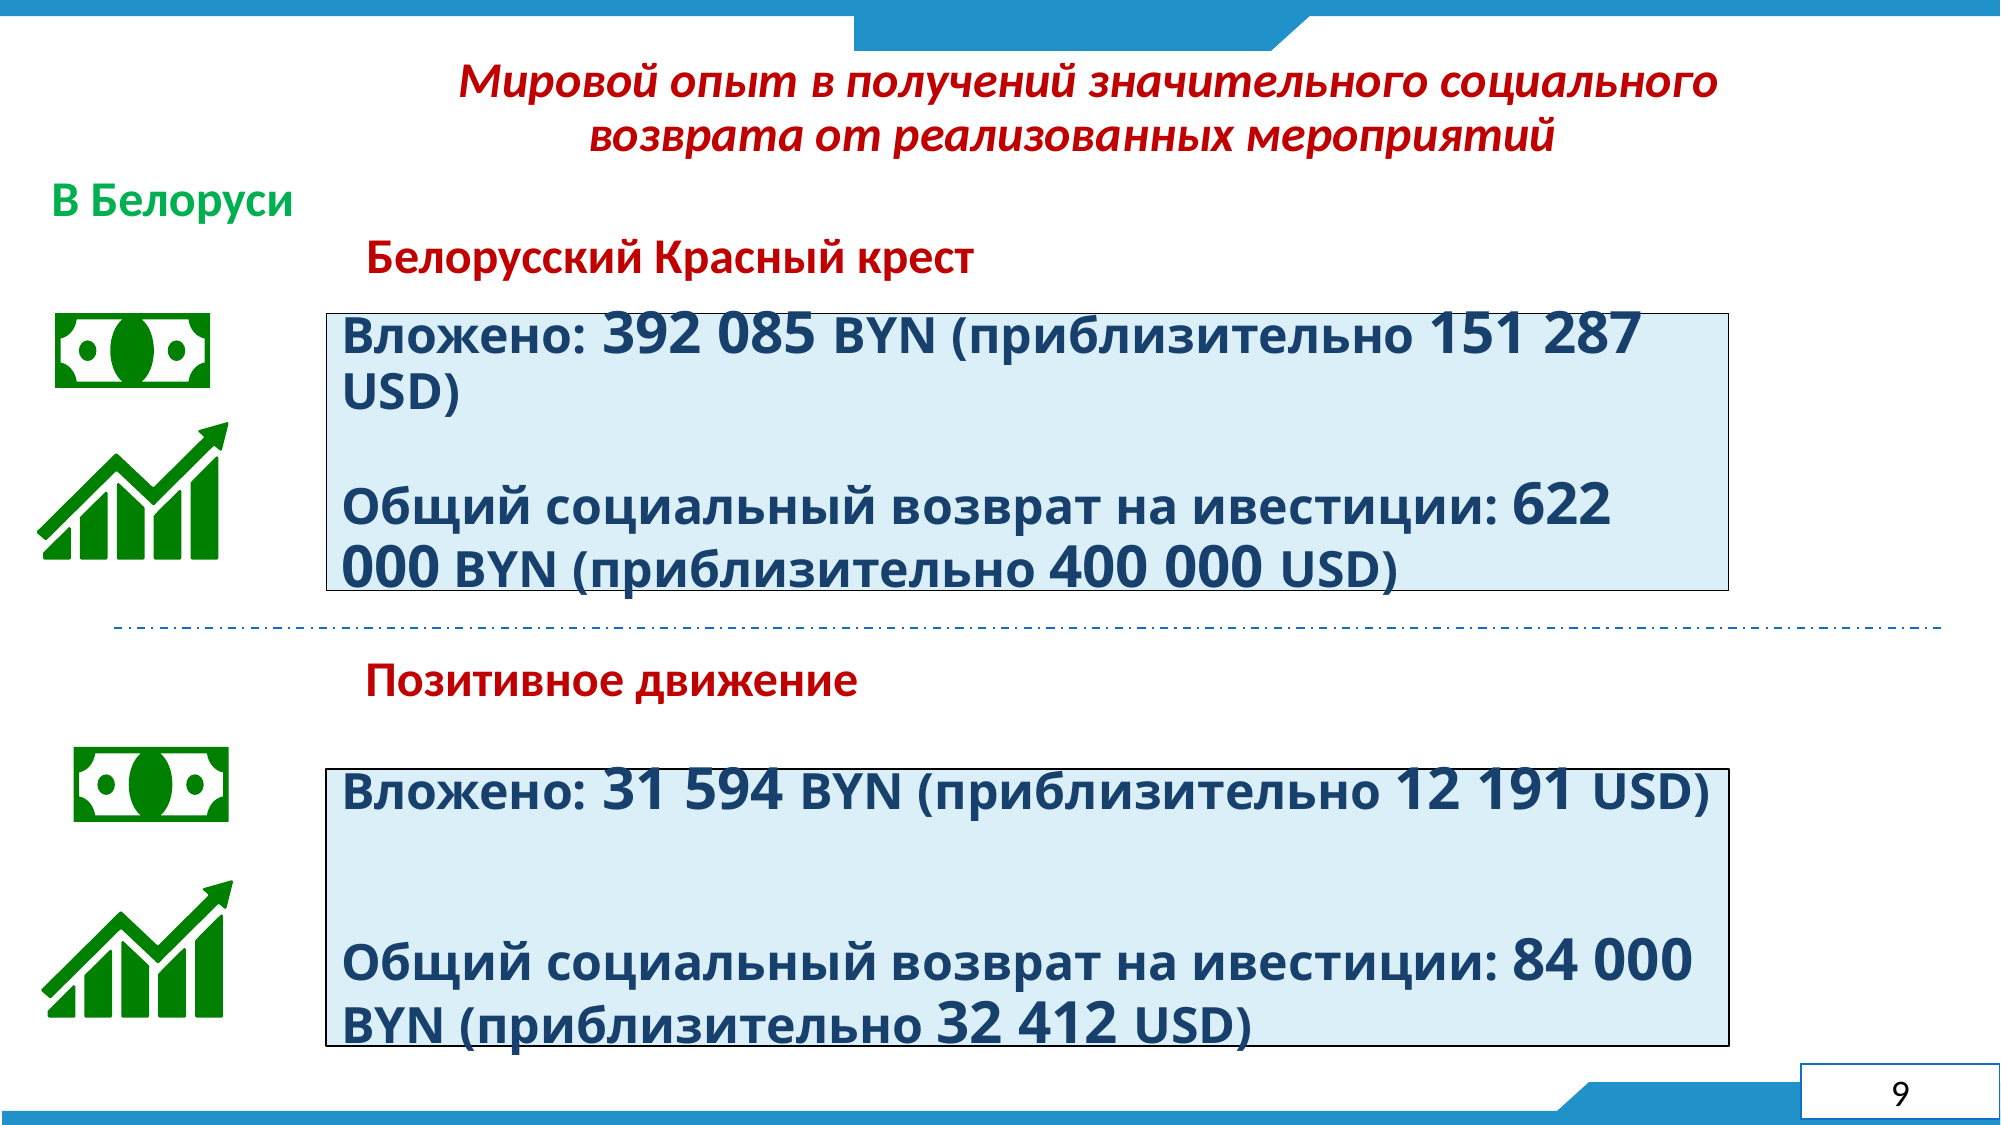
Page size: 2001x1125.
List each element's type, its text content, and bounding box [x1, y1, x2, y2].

text_box [41, 880, 234, 998]
title Вложено: 392 085 ВYN (приблизительно 151 287 USD) Общий социальный возврат на ивестиции: 622 000 ВYN (приблизительно 400 000 USD) [326, 313, 1729, 591]
text_box В Белоруси [36, 159, 775, 234]
text_box [153, 489, 182, 560]
text_box [73, 746, 229, 822]
text_box [116, 482, 145, 560]
text_box Вложено: 31 594 ВYN (приблизительно 12 191 USD) Общий социальный возврат на ивестиции: 84 000 ВYN (приблизительно 32 412 USD) [326, 768, 1729, 1047]
text_box [43, 527, 71, 560]
text_box [55, 313, 211, 388]
text_box [190, 456, 219, 560]
text_box [36, 422, 229, 540]
text_box Мировой опыт в получений значительного социального возврата от реализованных мероприятий [421, 43, 1758, 173]
text_box [84, 949, 113, 1018]
text_box 9 [1800, 1063, 2000, 1120]
text_box [79, 491, 108, 560]
text_box Белорусский Красный крест [351, 215, 1090, 291]
text_box [47, 985, 76, 1018]
text_box Позитивное движение [350, 639, 1089, 715]
text_box [195, 914, 223, 1018]
text_box [158, 948, 186, 1018]
text_box [121, 940, 150, 1018]
